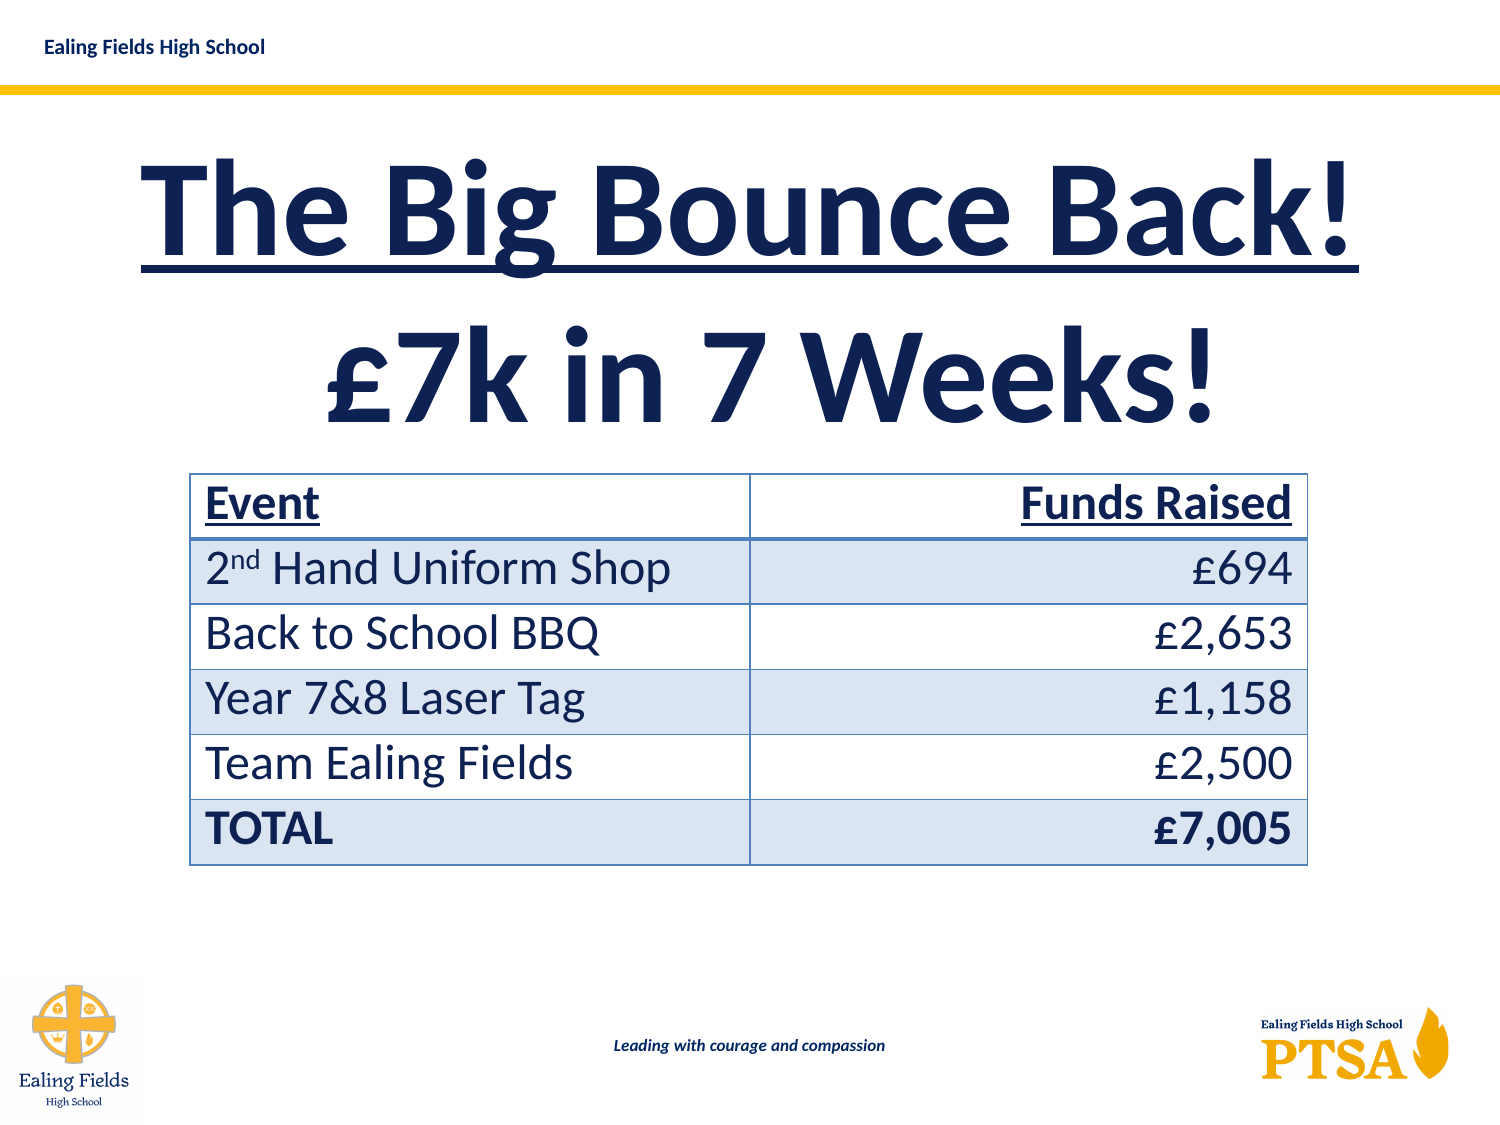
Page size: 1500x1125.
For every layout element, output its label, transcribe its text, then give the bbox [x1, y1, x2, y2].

table_cell Team Ealing Fields [191, 735, 749, 799]
table_header Funds Raised [751, 475, 1307, 537]
picture [0, 972, 146, 1125]
table_header Event [191, 475, 749, 537]
table_cell Year 7&8 Laser Tag [191, 670, 749, 734]
table_cell £2,653 [751, 605, 1307, 669]
table_cell TOTAL [191, 800, 749, 864]
table_cell £694 [751, 541, 1307, 603]
table_cell 2nd Hand Uniform Shop [191, 541, 749, 603]
table_cell £1,158 [751, 670, 1307, 734]
picture [1261, 1007, 1449, 1083]
table_cell £7,005 [751, 800, 1307, 864]
table_cell £2,500 [751, 735, 1307, 799]
list £7k in 7 Weeks! [47, 277, 1500, 429]
text_box The Big Bounce Back! [74, 107, 1425, 295]
table_cell Back to School BBQ [191, 605, 749, 669]
